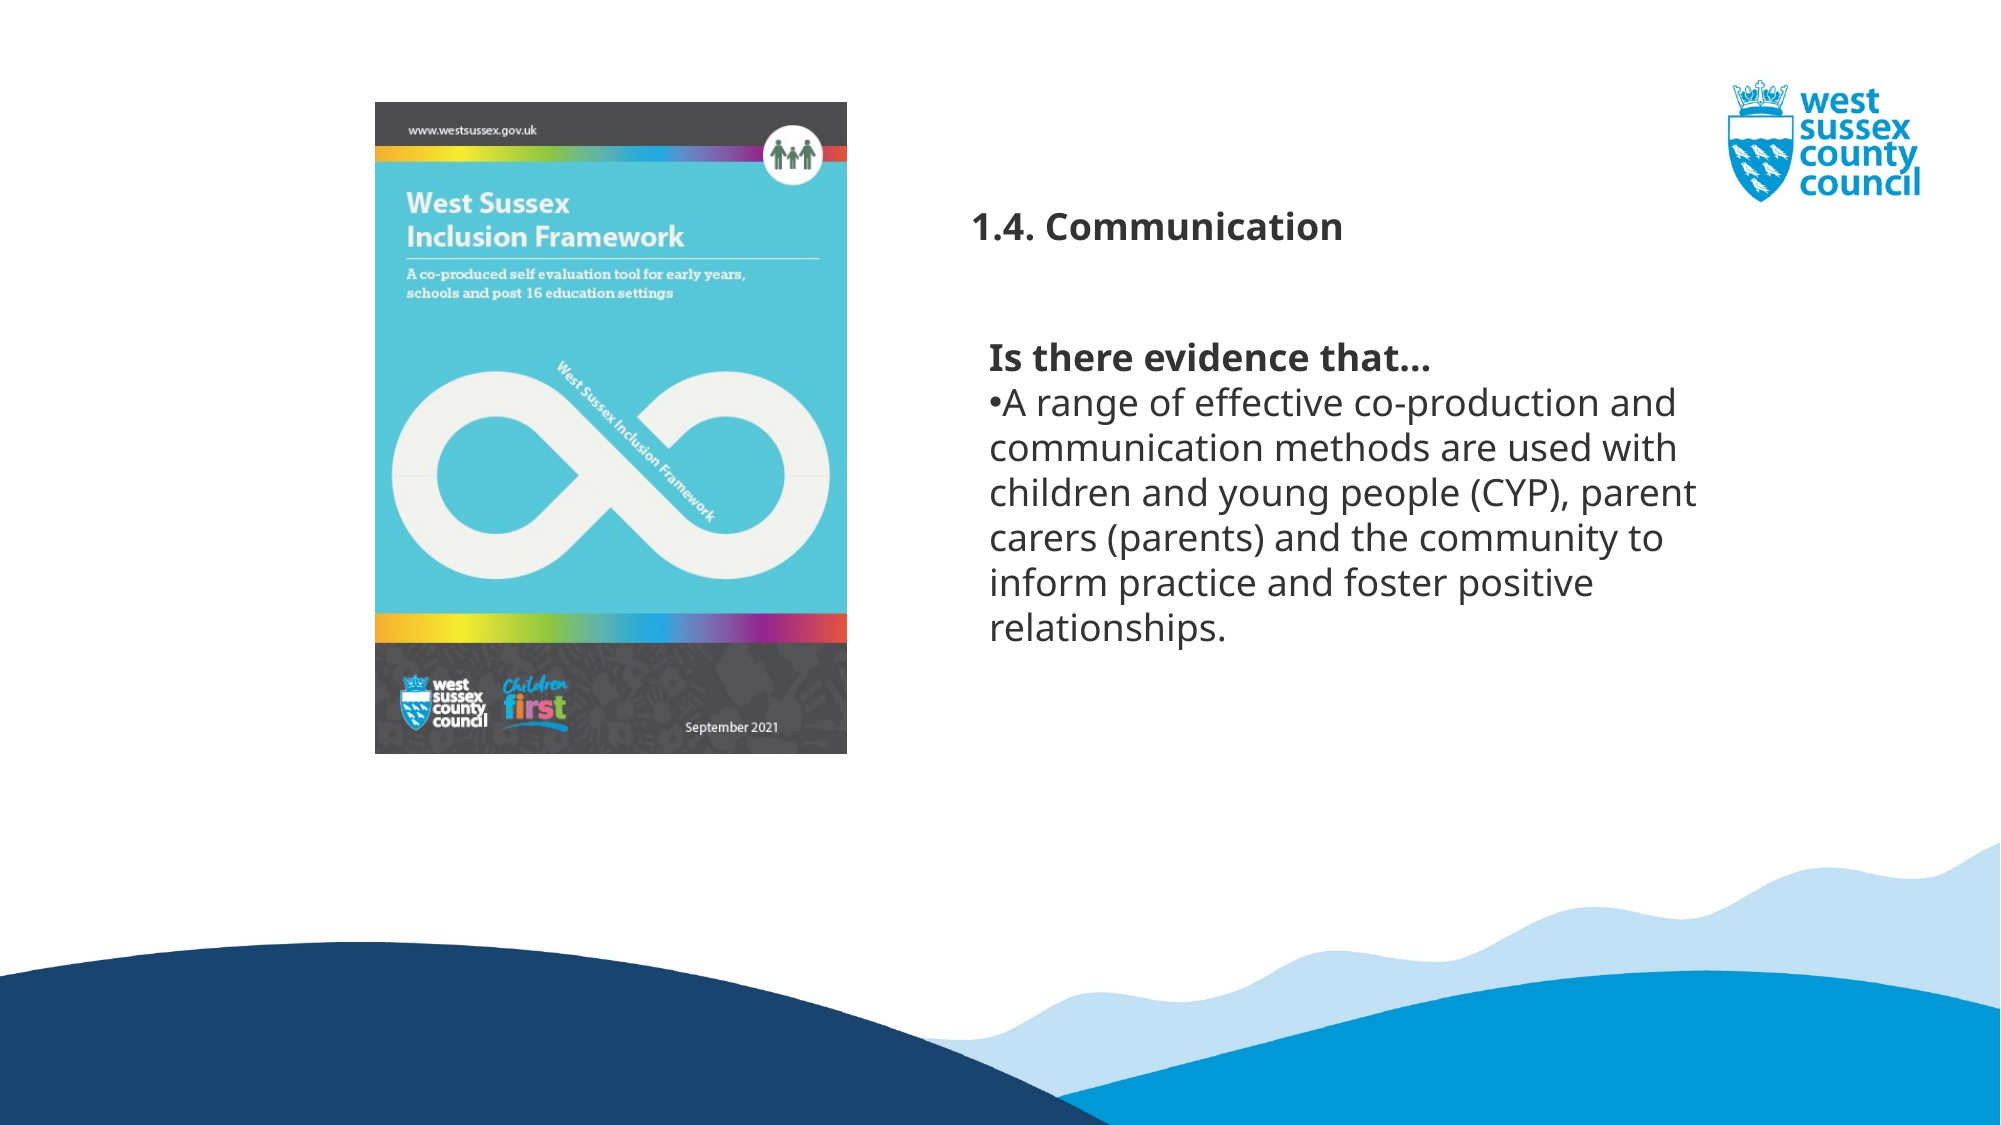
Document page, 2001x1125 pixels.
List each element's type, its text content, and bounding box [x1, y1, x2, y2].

picture [0, 0, 2000, 1125]
text_box Is there evidence that… A range of effective co-production and communication methods are used with children and young people (CYP), parent carers (parents) and the community to inform practice and foster positive relationships. [974, 326, 1725, 657]
text_box 1.4. Communication [956, 195, 1706, 256]
